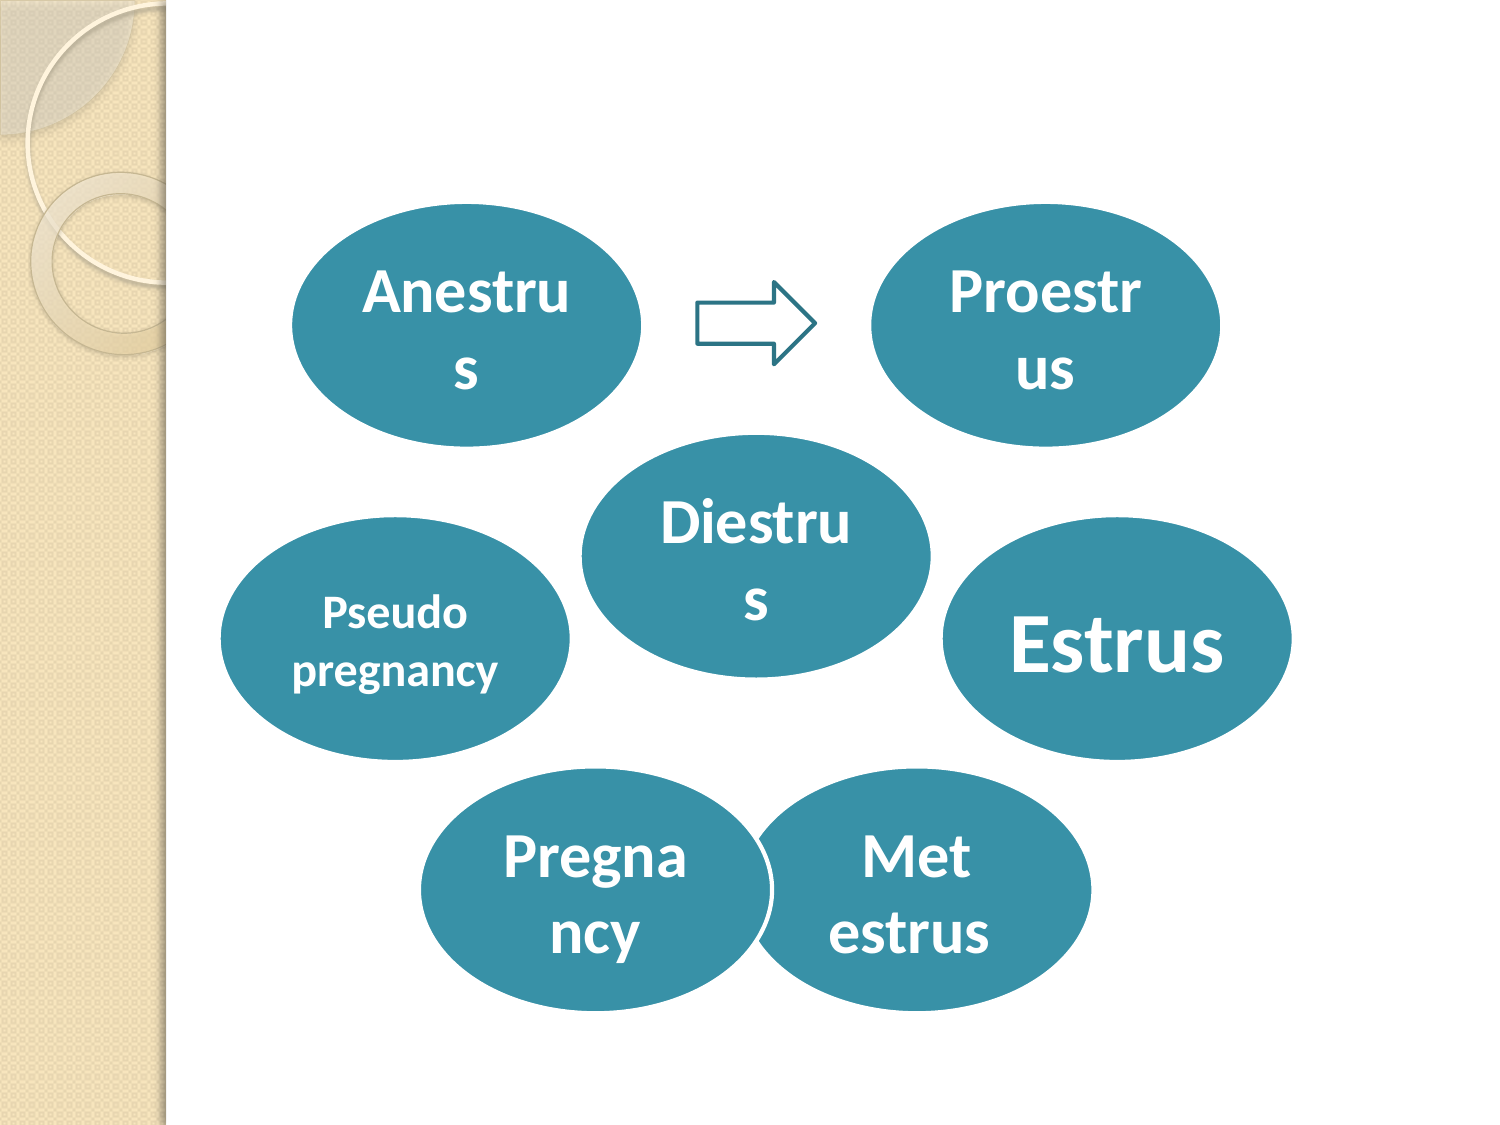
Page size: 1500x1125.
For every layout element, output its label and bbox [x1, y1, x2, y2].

text_box [49, 62, 1463, 1051]
